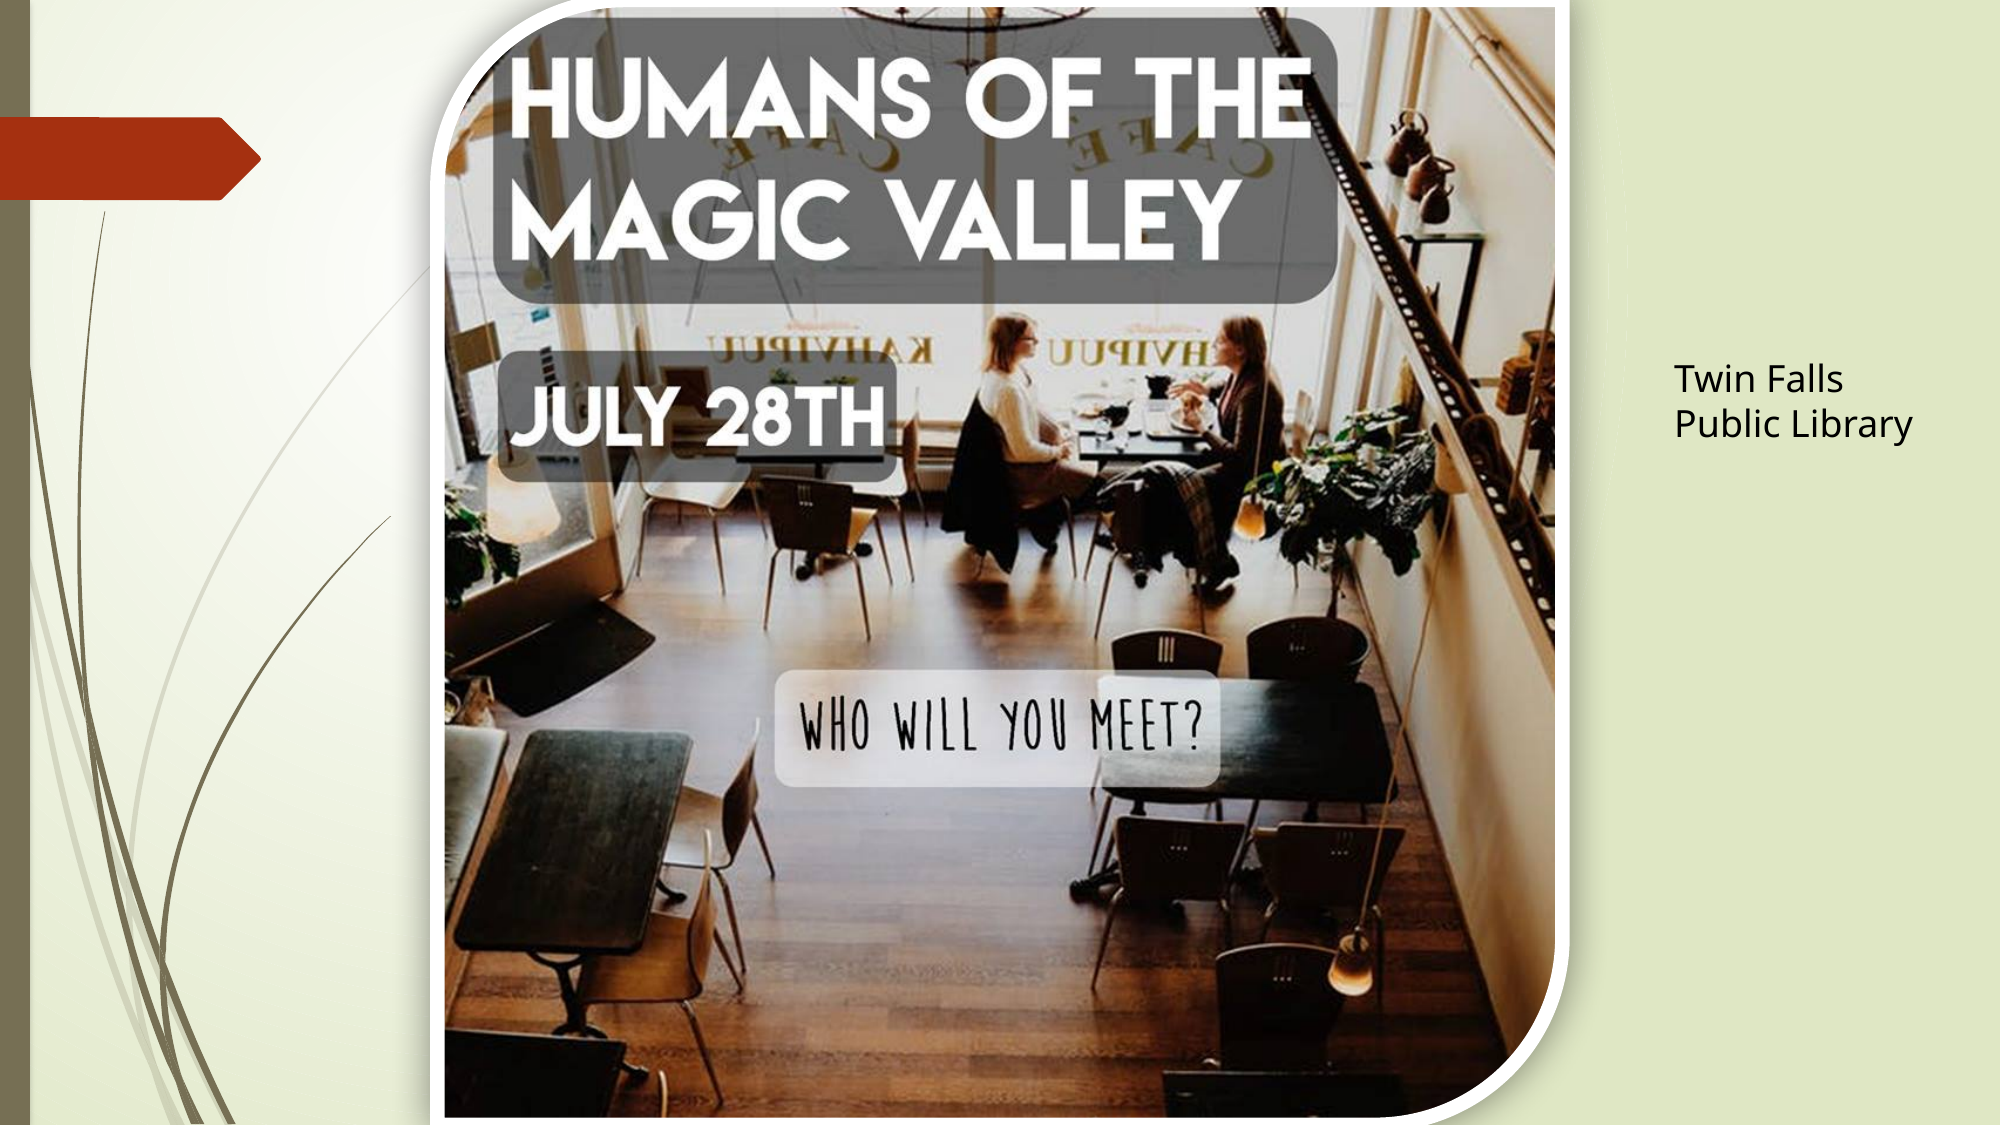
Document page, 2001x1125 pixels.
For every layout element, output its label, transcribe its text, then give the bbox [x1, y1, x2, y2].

picture [437, 0, 1563, 1125]
text_box Twin Falls Public Library [1659, 347, 1945, 452]
